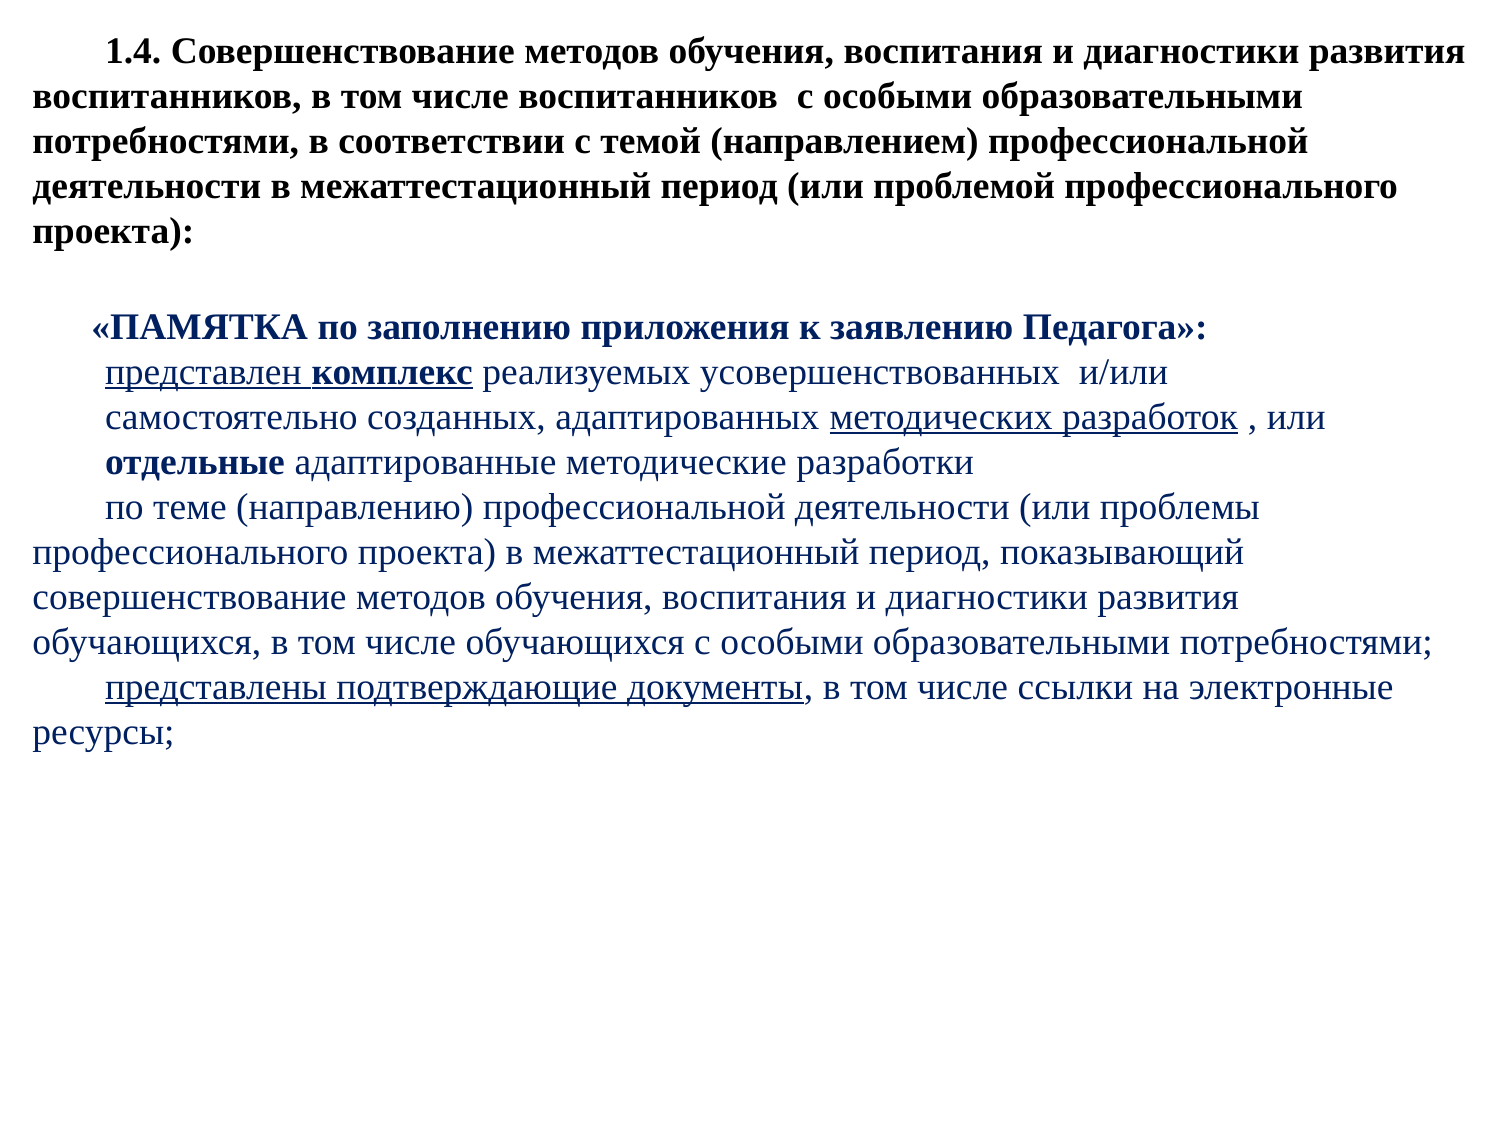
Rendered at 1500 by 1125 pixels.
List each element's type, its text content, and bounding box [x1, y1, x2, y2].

text_box 1.4. Совершенствование методов обучения, воспитания и диагностики развития воспитанников, в том числе воспитанников с особыми образовательными потребностями, в соответствии с темой (направлением) профессиональной деятельности в межаттестационный период (или проблемой профессионального проекта): «ПАМЯТКА по заполнению приложения к заявлению Педагога»: представлен комплекс реализуемых усовершенствованных и/или самостоятельно созданных, адаптированных методических разработок , или отдельные адаптированные методические разработки по теме (направлению) профессиональной деятельности (или проблемы профессионального проекта) в межаттестационный период, показывающий совершенствование методов обучения, воспитания и диагностики развития обучающихся, в том числе обучающихся с особыми образовательными потребностями; представлены подтверждающие документы, в том числе ссылки на электронные ресурсы; [17, 18, 1483, 760]
